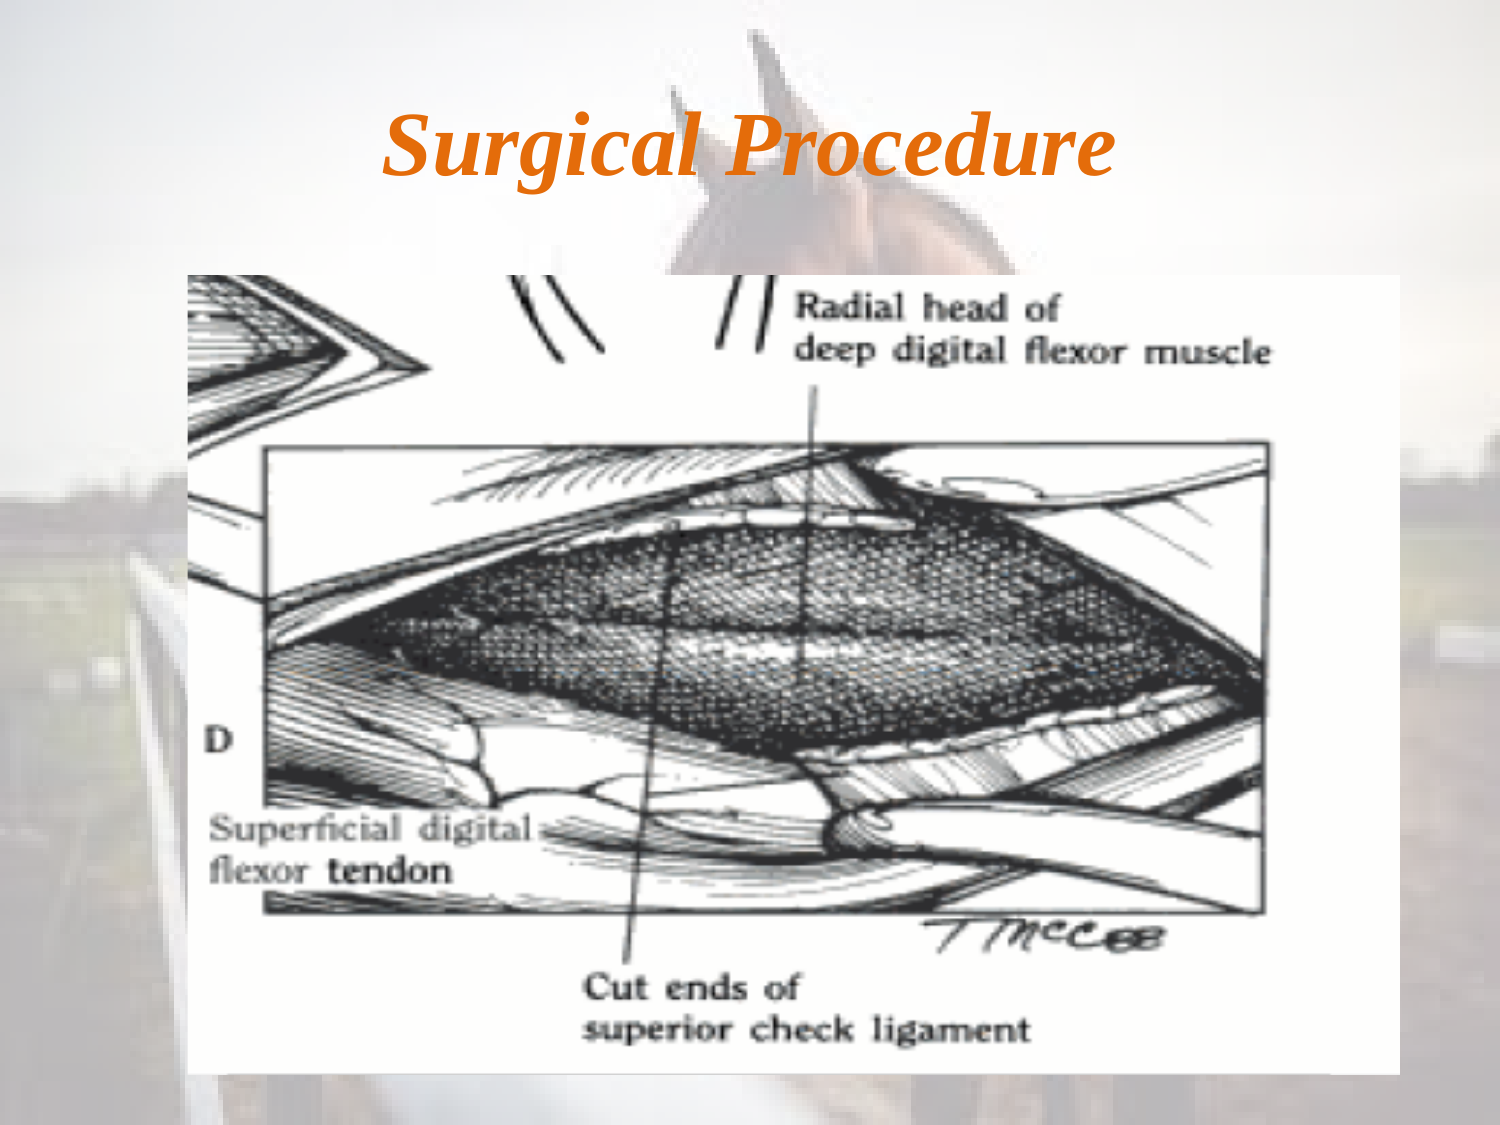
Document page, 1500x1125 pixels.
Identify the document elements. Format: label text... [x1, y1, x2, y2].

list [187, 274, 1401, 1076]
title Surgical Procedure [75, 45, 1425, 233]
